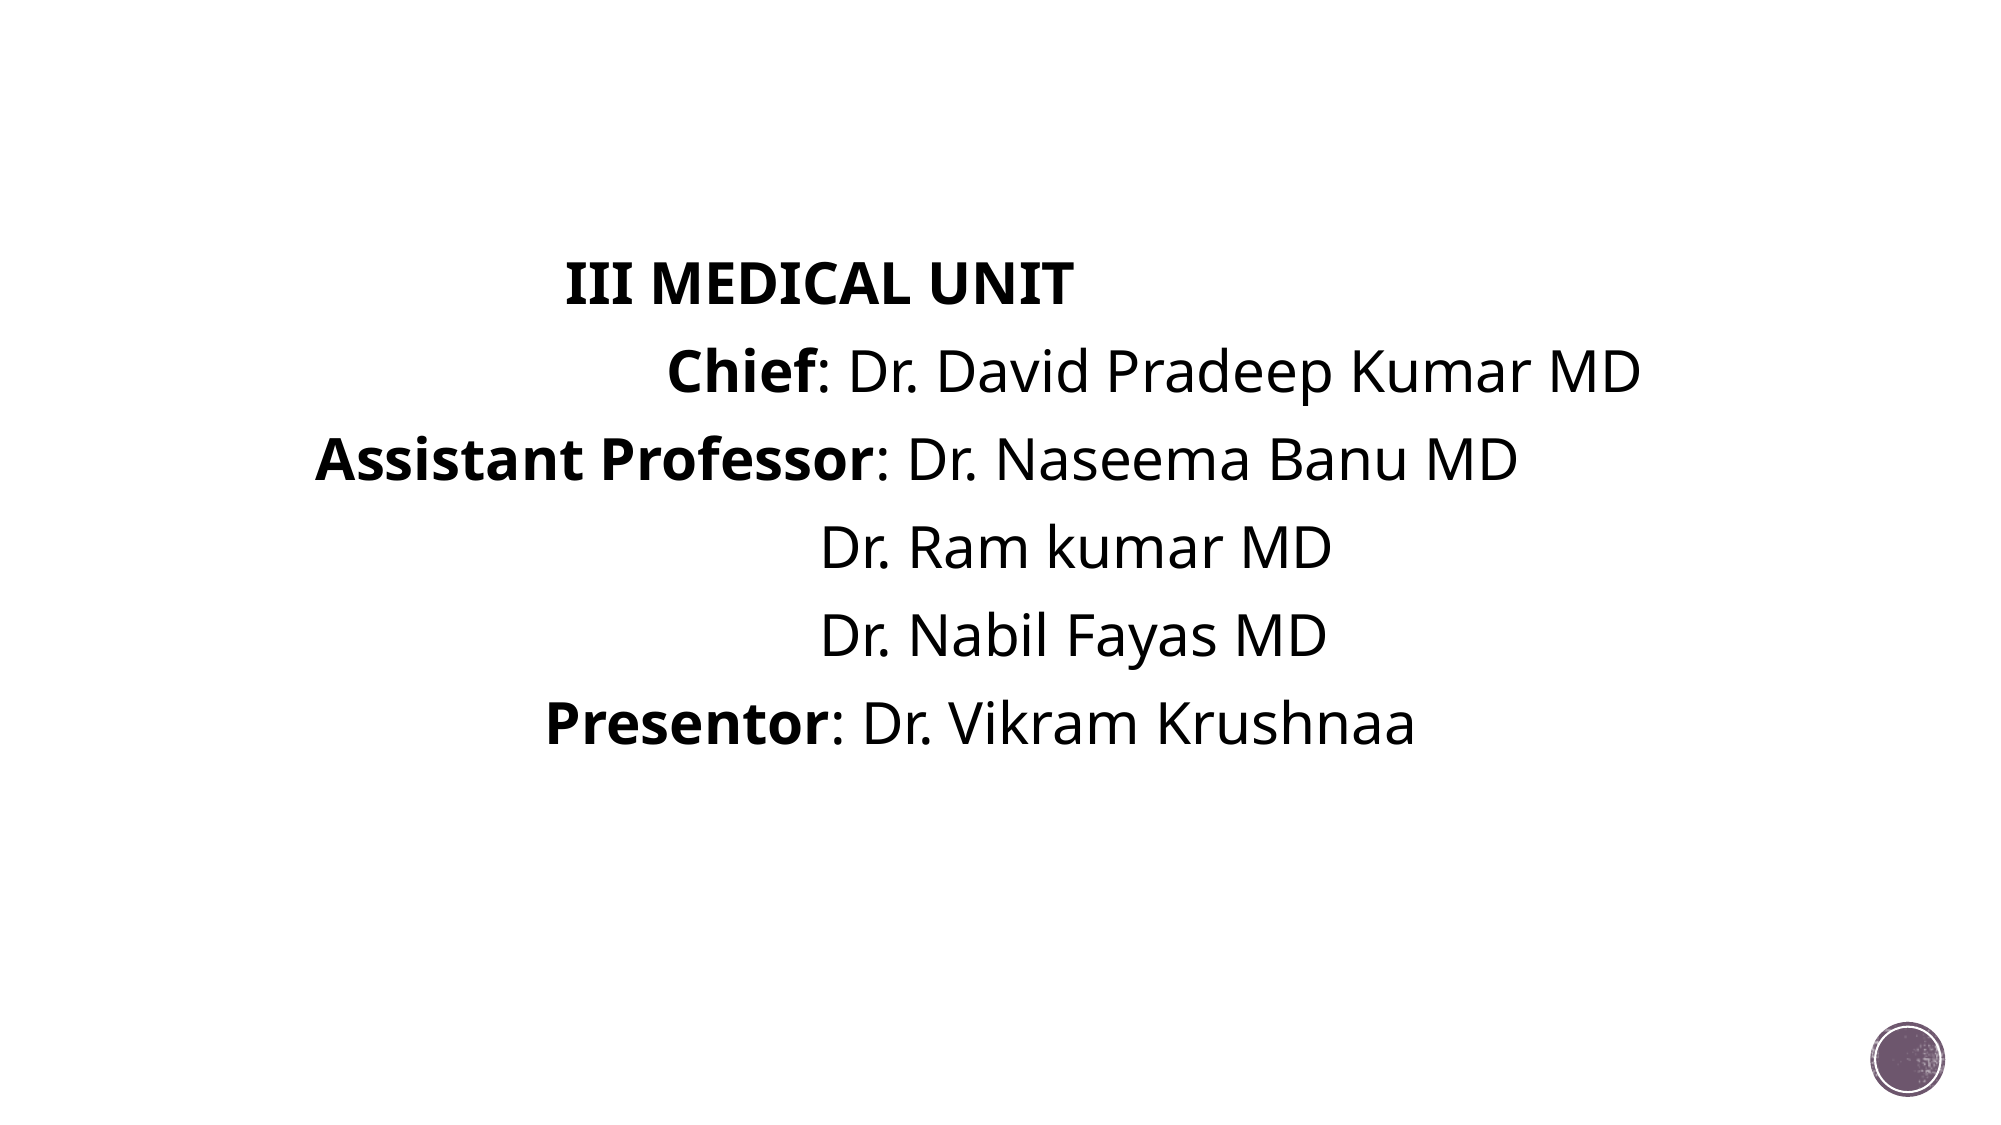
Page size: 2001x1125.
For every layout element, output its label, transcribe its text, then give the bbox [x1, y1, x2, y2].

list III MEDICAL UNIT Chief: Dr. David Pradeep Kumar MD Assistant Professor: Dr. Naseema Banu MD Dr. Ram kumar MD Dr. Nabil Fayas MD Presentor: Dr. Vikram Krushnaa [300, 246, 2000, 1125]
